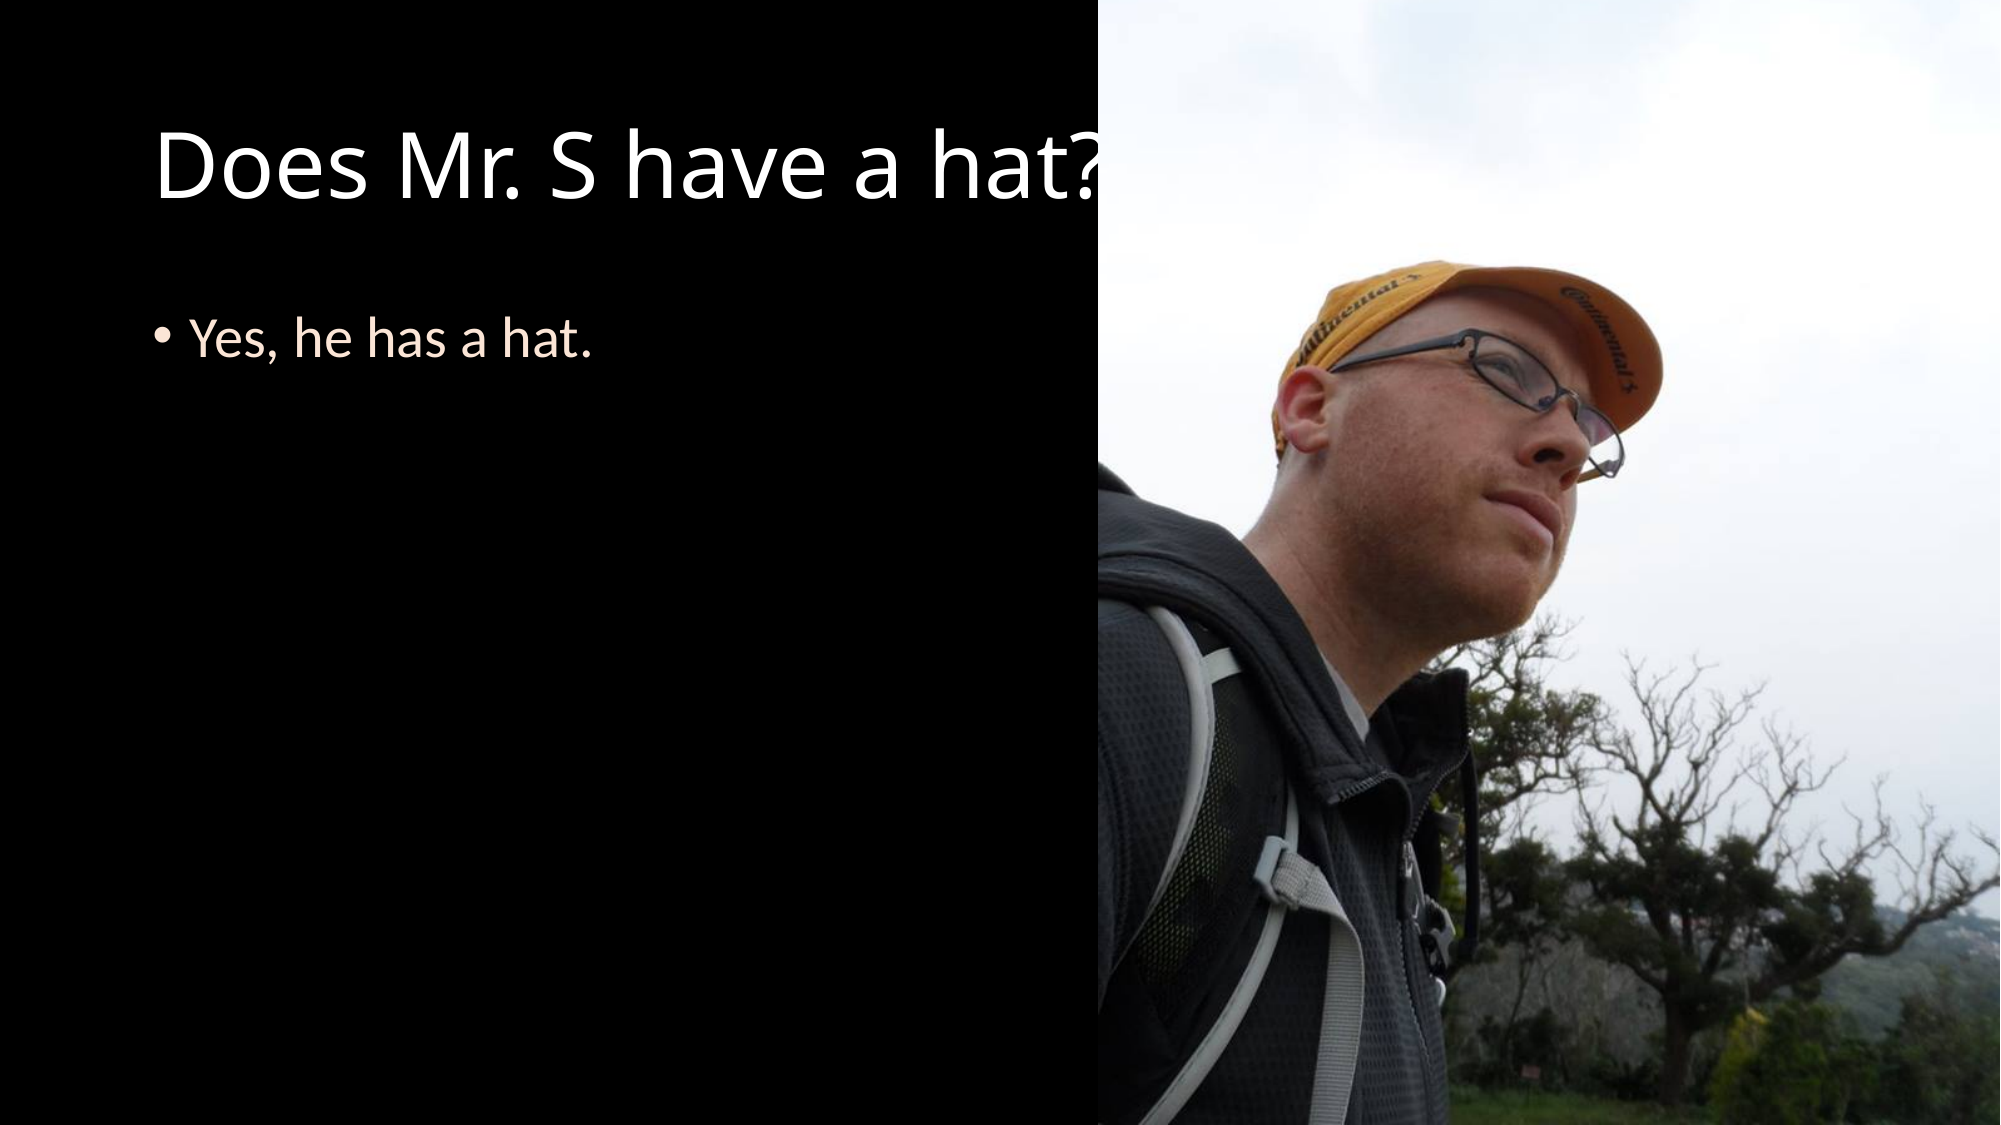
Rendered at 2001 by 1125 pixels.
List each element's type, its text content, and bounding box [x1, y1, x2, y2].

list Yes, he has a hat. [137, 299, 1098, 1014]
picture [1098, 0, 2000, 1125]
title Does Mr. S have a hat? [137, 59, 1098, 278]
